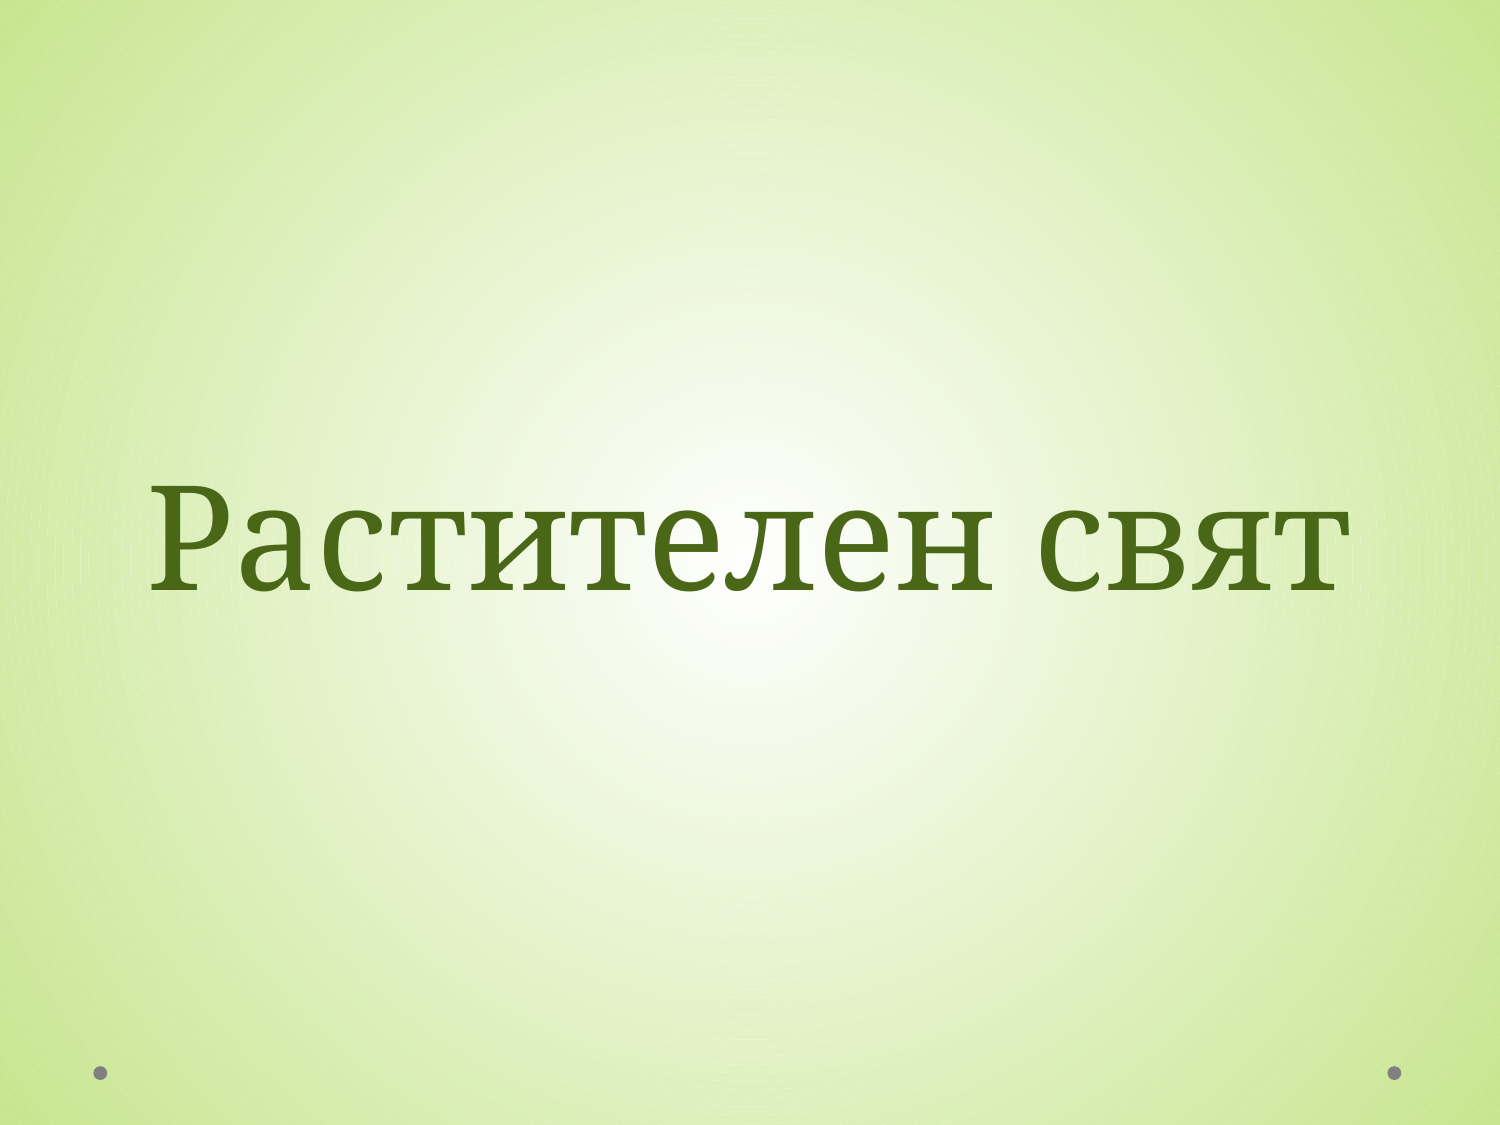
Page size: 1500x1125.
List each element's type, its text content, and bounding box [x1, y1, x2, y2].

title Растителен свят [112, 420, 1388, 628]
